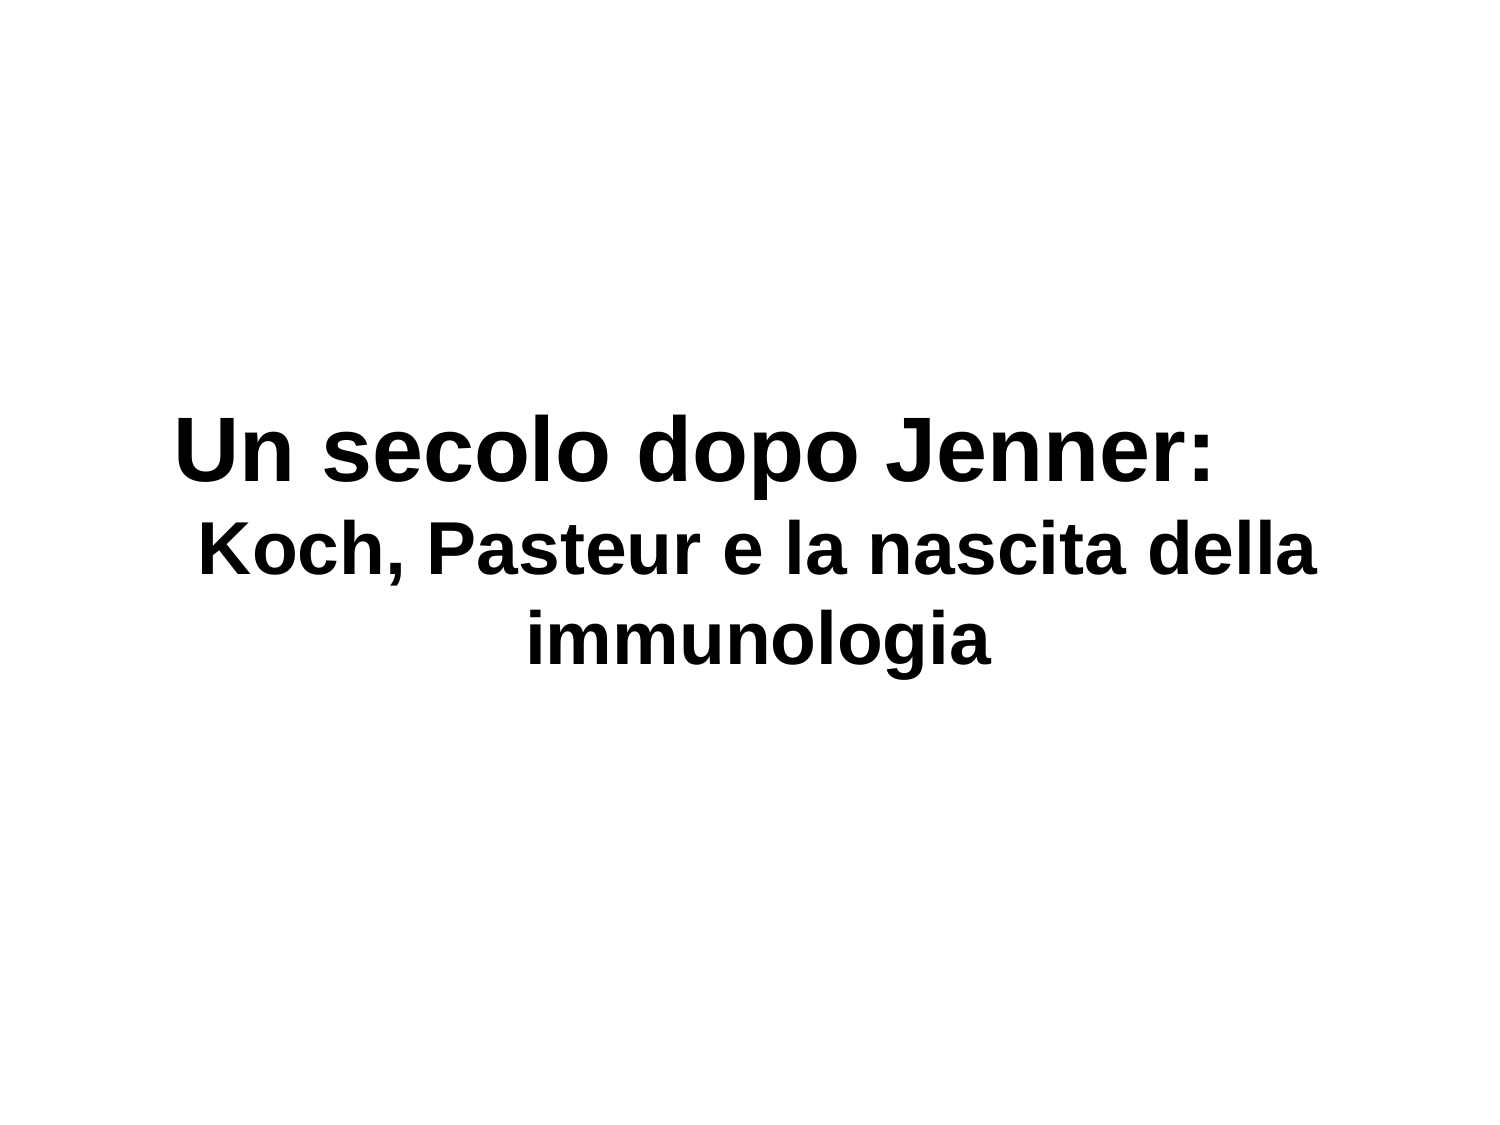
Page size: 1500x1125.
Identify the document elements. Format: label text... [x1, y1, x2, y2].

text_box Un secolo dopo Jenner: Koch, Pasteur e la nascita della immunologia [157, 382, 1359, 688]
